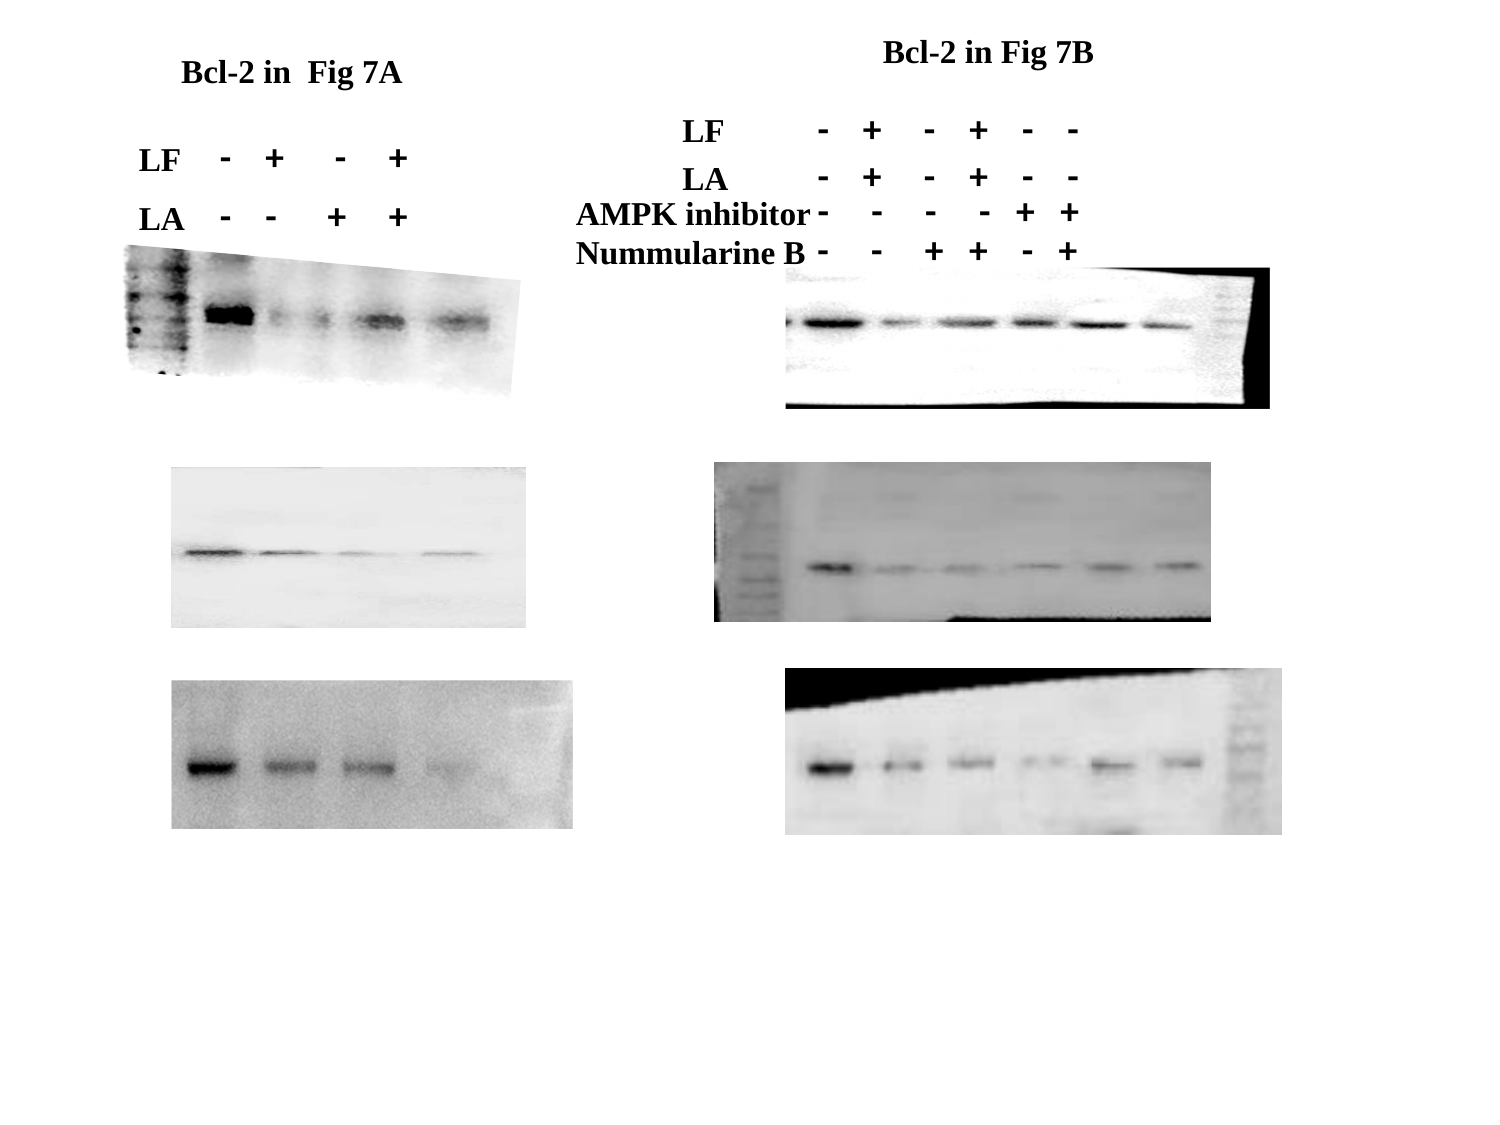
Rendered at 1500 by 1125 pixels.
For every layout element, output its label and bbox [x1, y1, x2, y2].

text_box [110, 42, 555, 829]
text_box [560, 22, 1282, 835]
